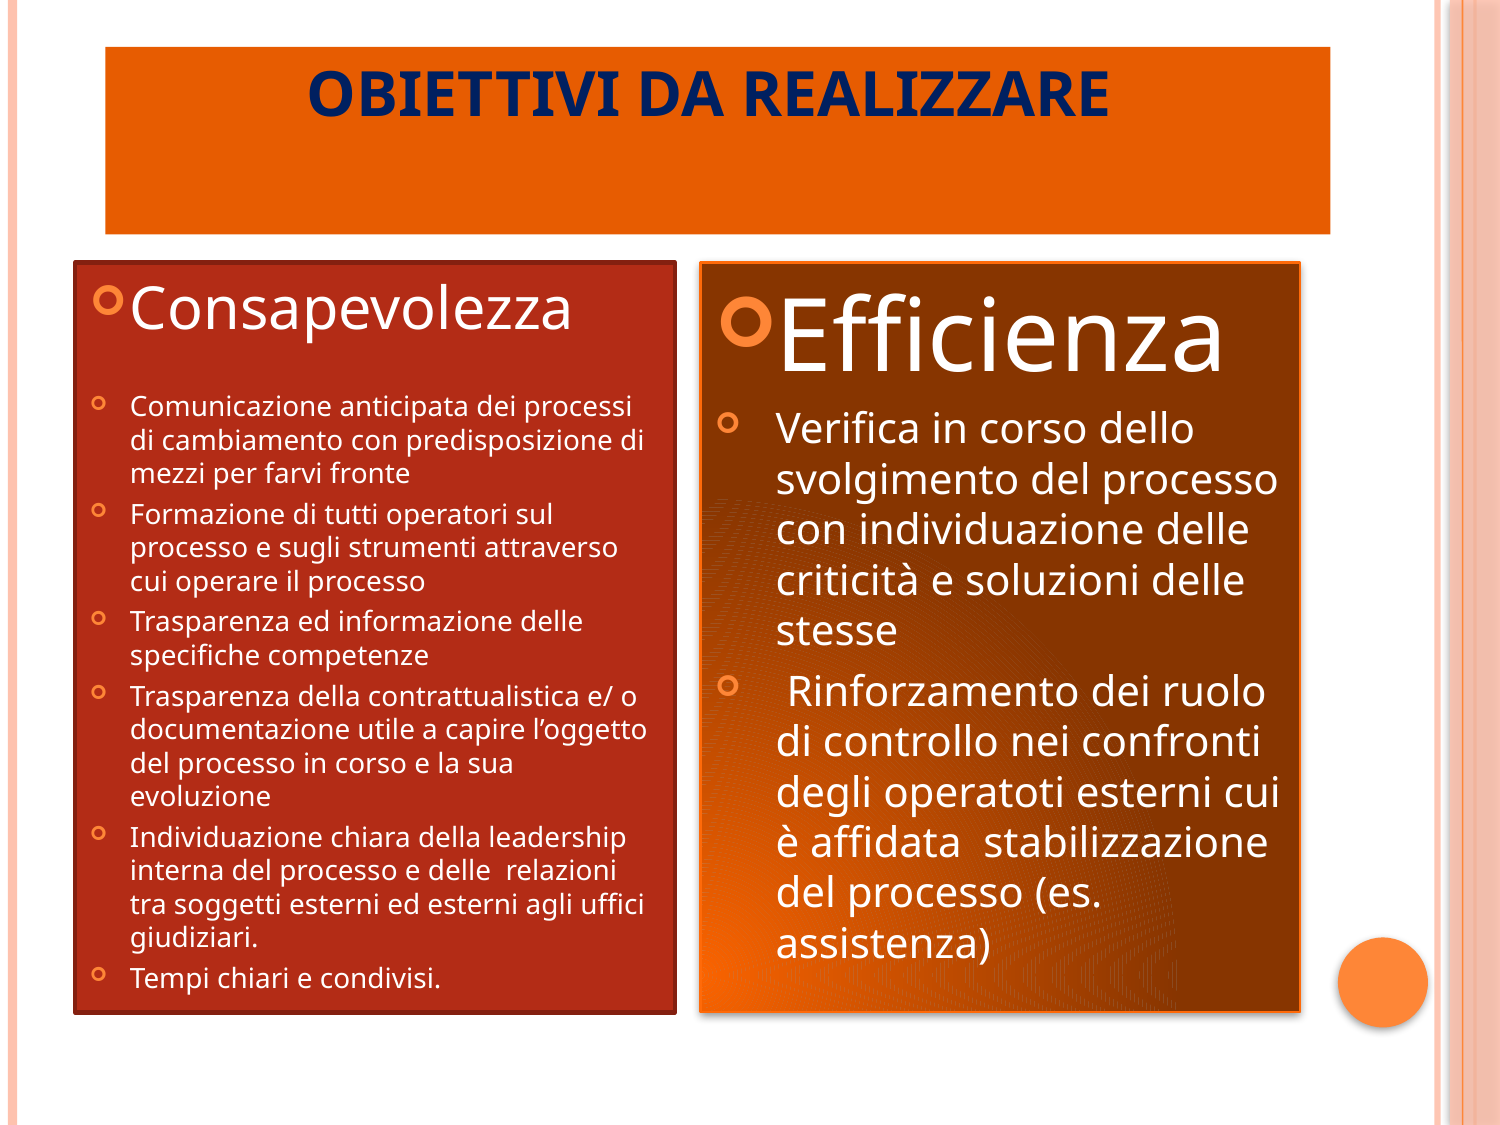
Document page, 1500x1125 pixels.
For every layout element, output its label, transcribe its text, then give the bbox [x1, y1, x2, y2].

list Efficienza Verifica in corso dello svolgimento del processo con individuazione delle criticità e soluzioni delle stesse Rinforzamento dei ruolo di controllo nei confronti degli operatoti esterni cui è affidata stabilizzazione del processo (es. assistenza) [699, 261, 1301, 1013]
list Consapevolezza Comunicazione anticipata dei processi di cambiamento con predisposizione di mezzi per farvi fronte Formazione di tutti operatori sul processo e sugli strumenti attraverso cui operare il processo Trasparenza ed informazione delle specifiche competenze Trasparenza della contrattualistica e/ o documentazione utile a capire l’oggetto del processo in corso e la sua evoluzione Individuazione chiara della leadership interna del processo e delle relazioni tra soggetti esterni ed esterni agli uffici giudiziari. Tempi chiari e condivisi. [73, 260, 677, 1015]
title Obiettivi da realizzare [105, 46, 1331, 235]
